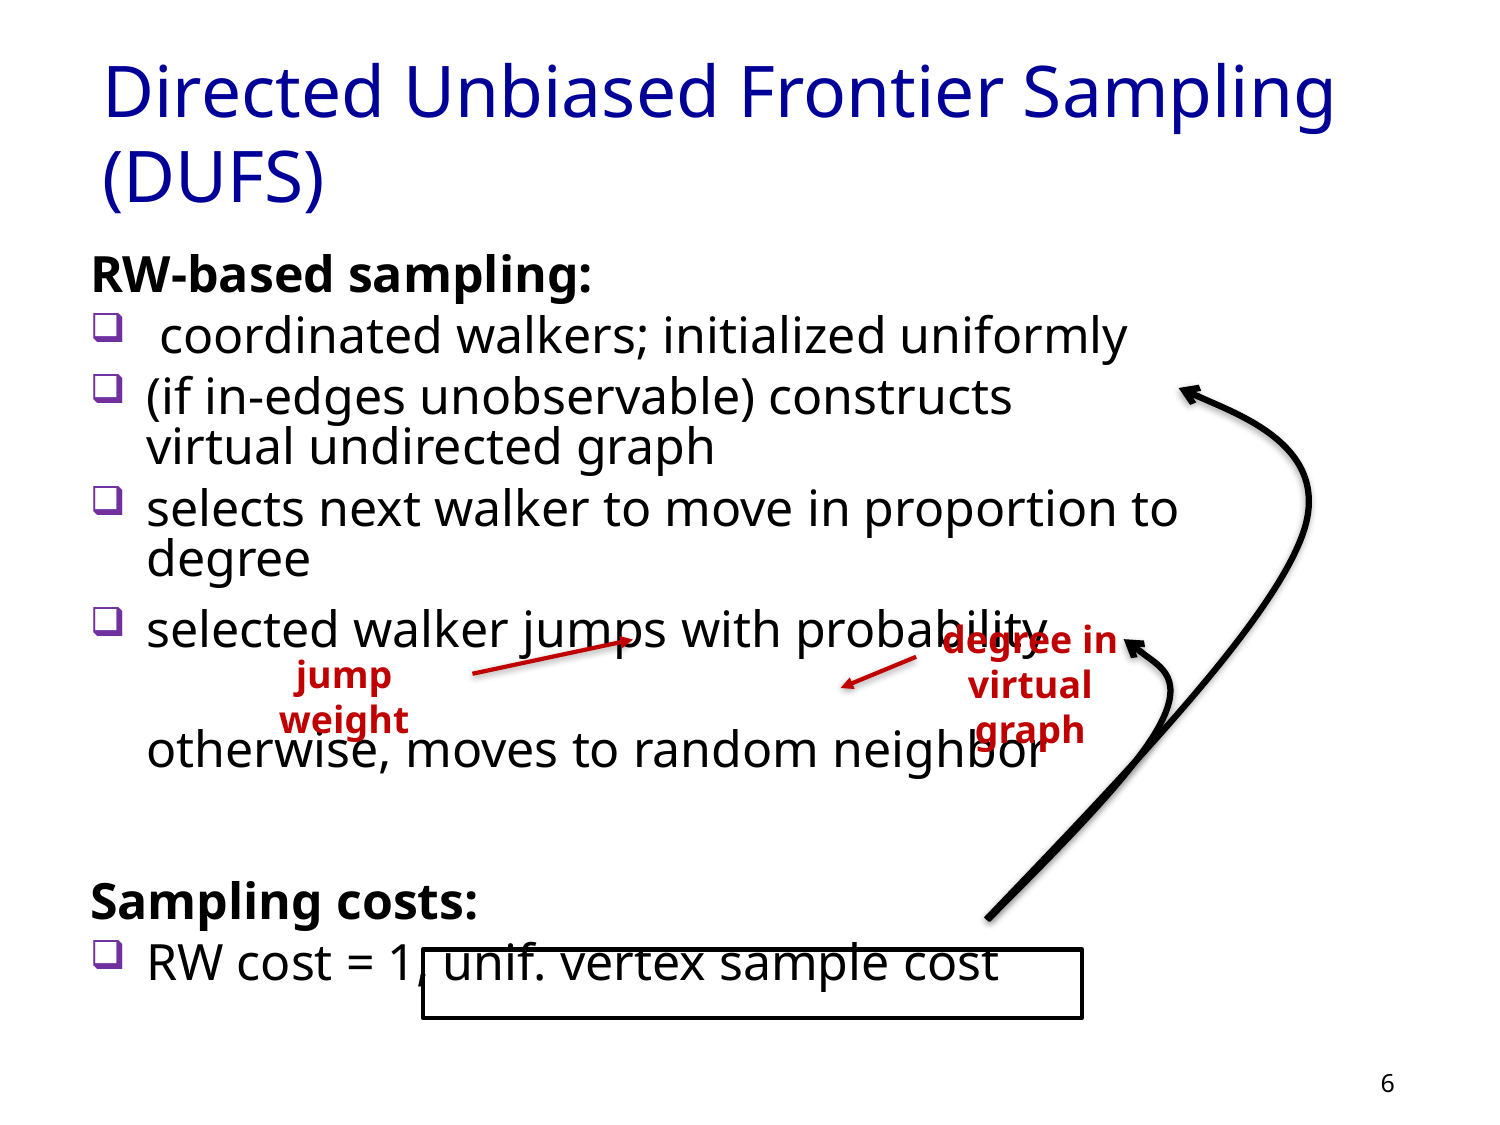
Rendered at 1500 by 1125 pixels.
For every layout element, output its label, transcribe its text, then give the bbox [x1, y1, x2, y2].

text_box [840, 607, 1166, 715]
text_box [983, 384, 1312, 922]
text_box [421, 947, 1084, 1020]
title Directed Unbiased Frontier Sampling (DUFS) [87, 37, 1363, 225]
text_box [215, 639, 634, 705]
slide_number 6 [1365, 1060, 1477, 1106]
